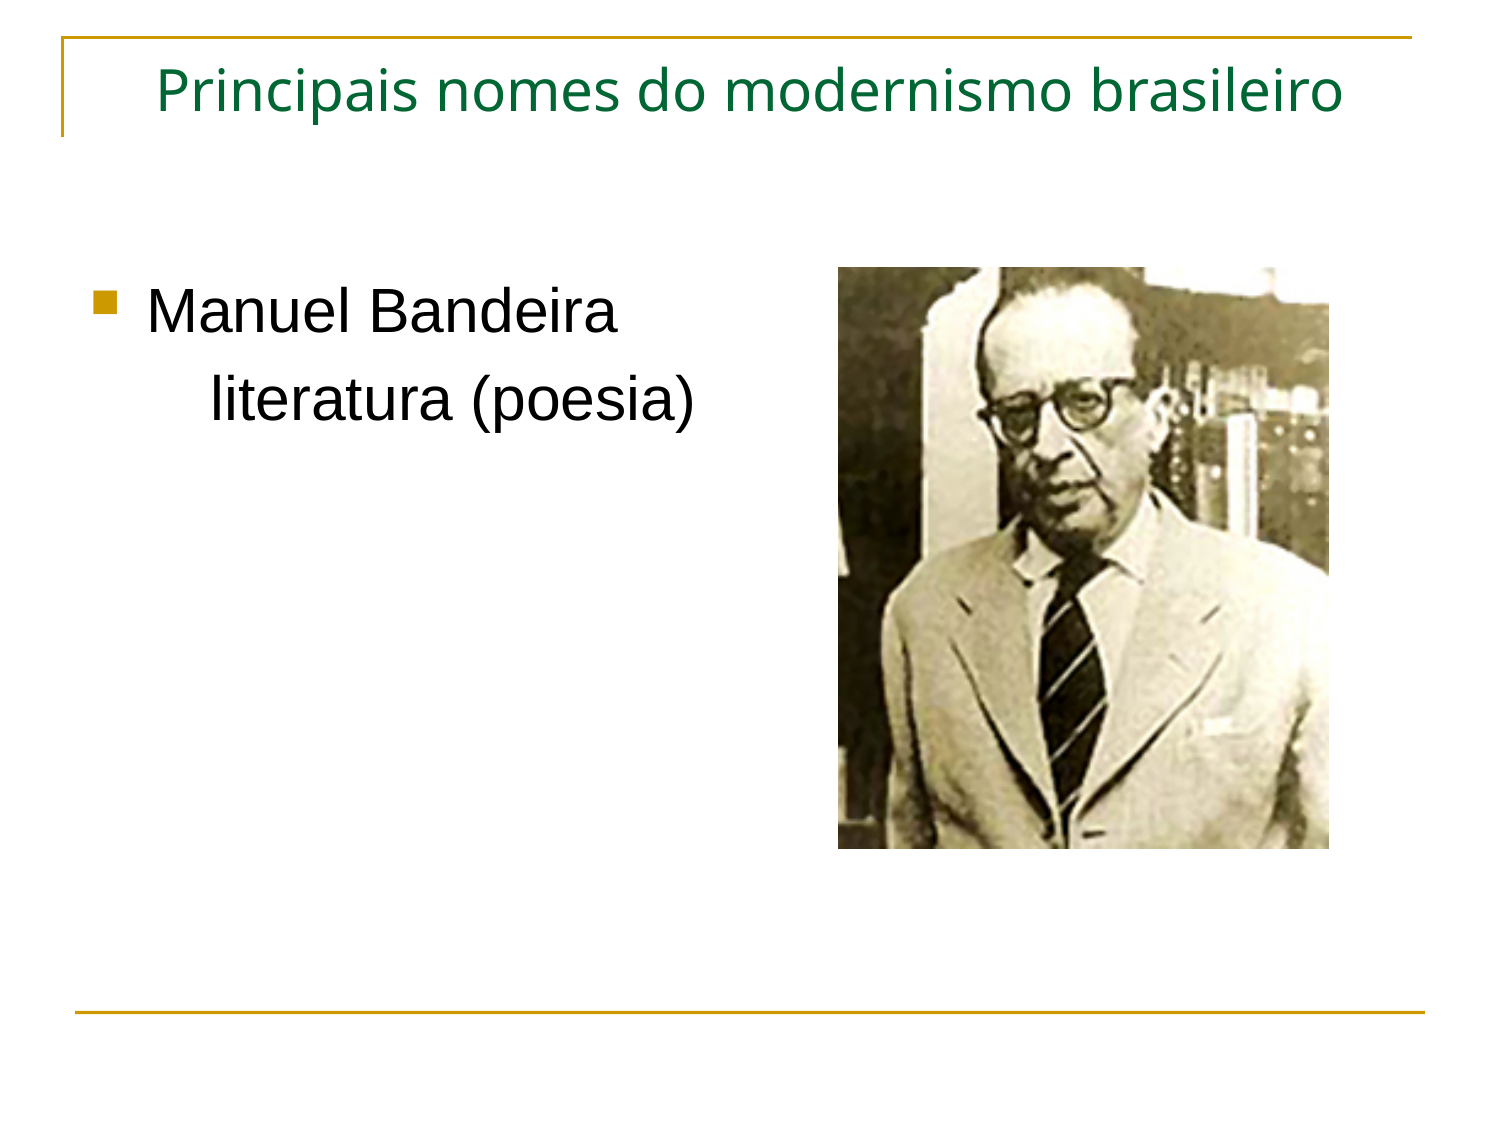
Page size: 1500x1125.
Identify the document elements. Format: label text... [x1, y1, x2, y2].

list Manuel Bandeira literatura (poesia) [74, 262, 715, 1006]
picture [837, 266, 1330, 849]
title Principais nomes do modernismo brasileiro [74, 45, 1426, 162]
